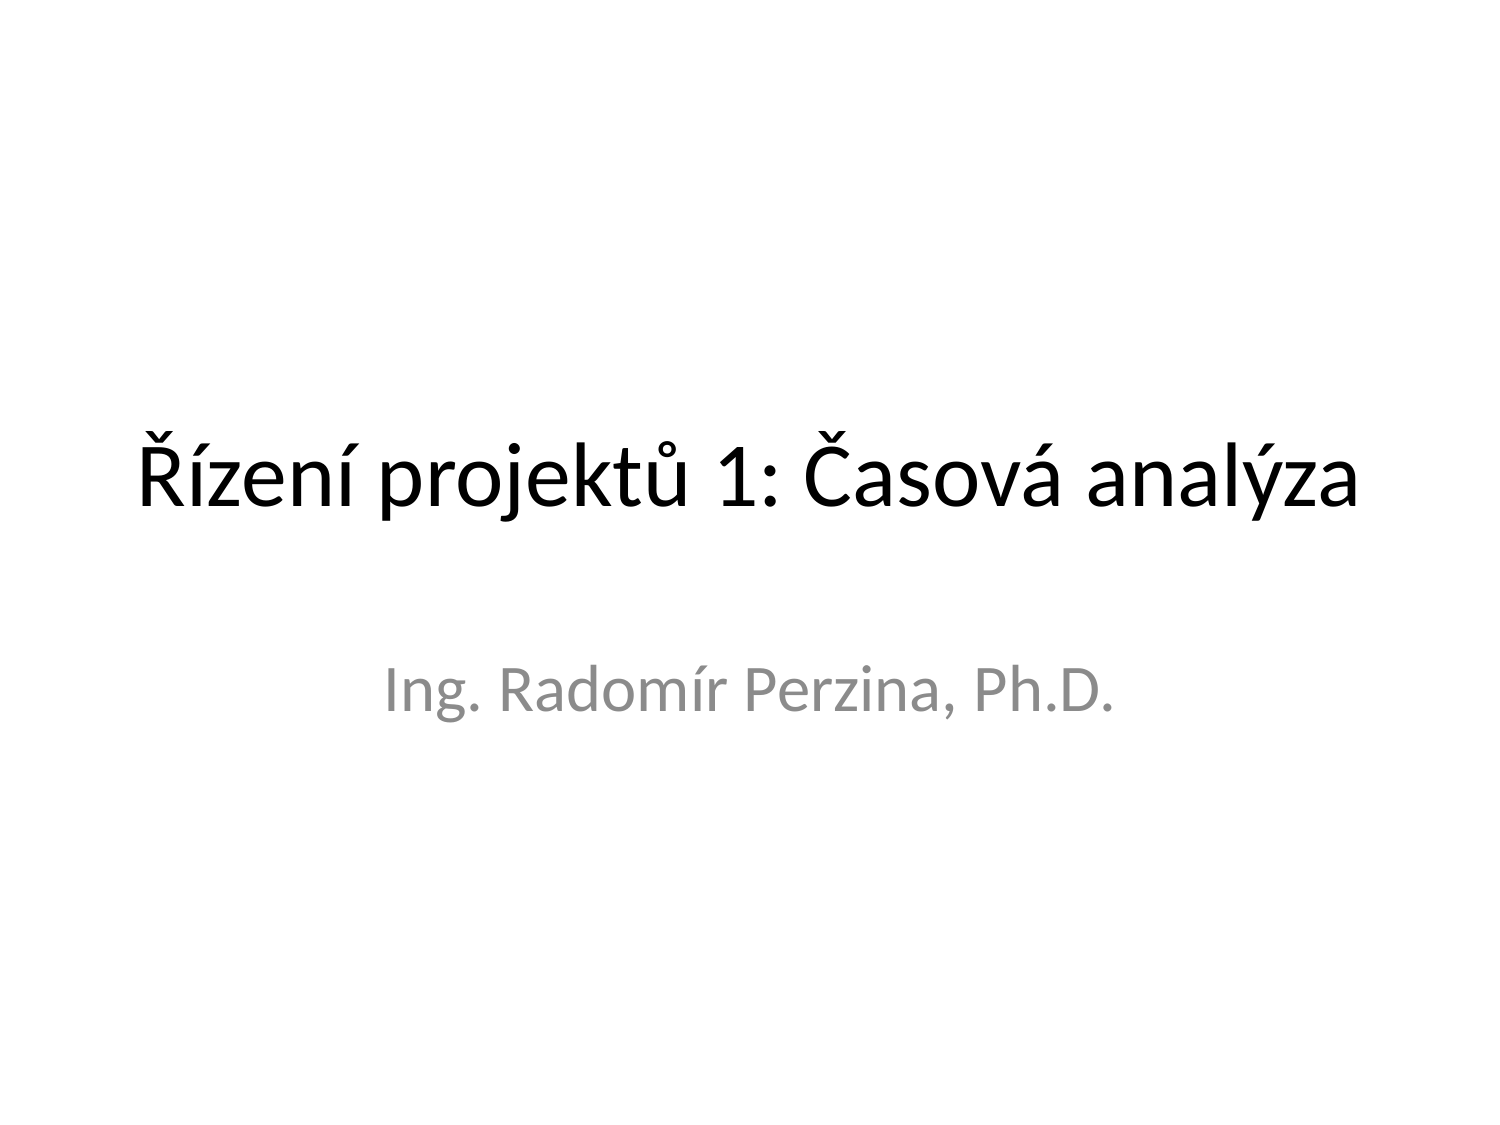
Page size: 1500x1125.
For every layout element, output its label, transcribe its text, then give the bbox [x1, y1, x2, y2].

title Řízení projektů 1: Časová analýza [112, 349, 1388, 591]
subtitle Ing. Radomír Perzina, Ph.D. [225, 637, 1275, 925]
